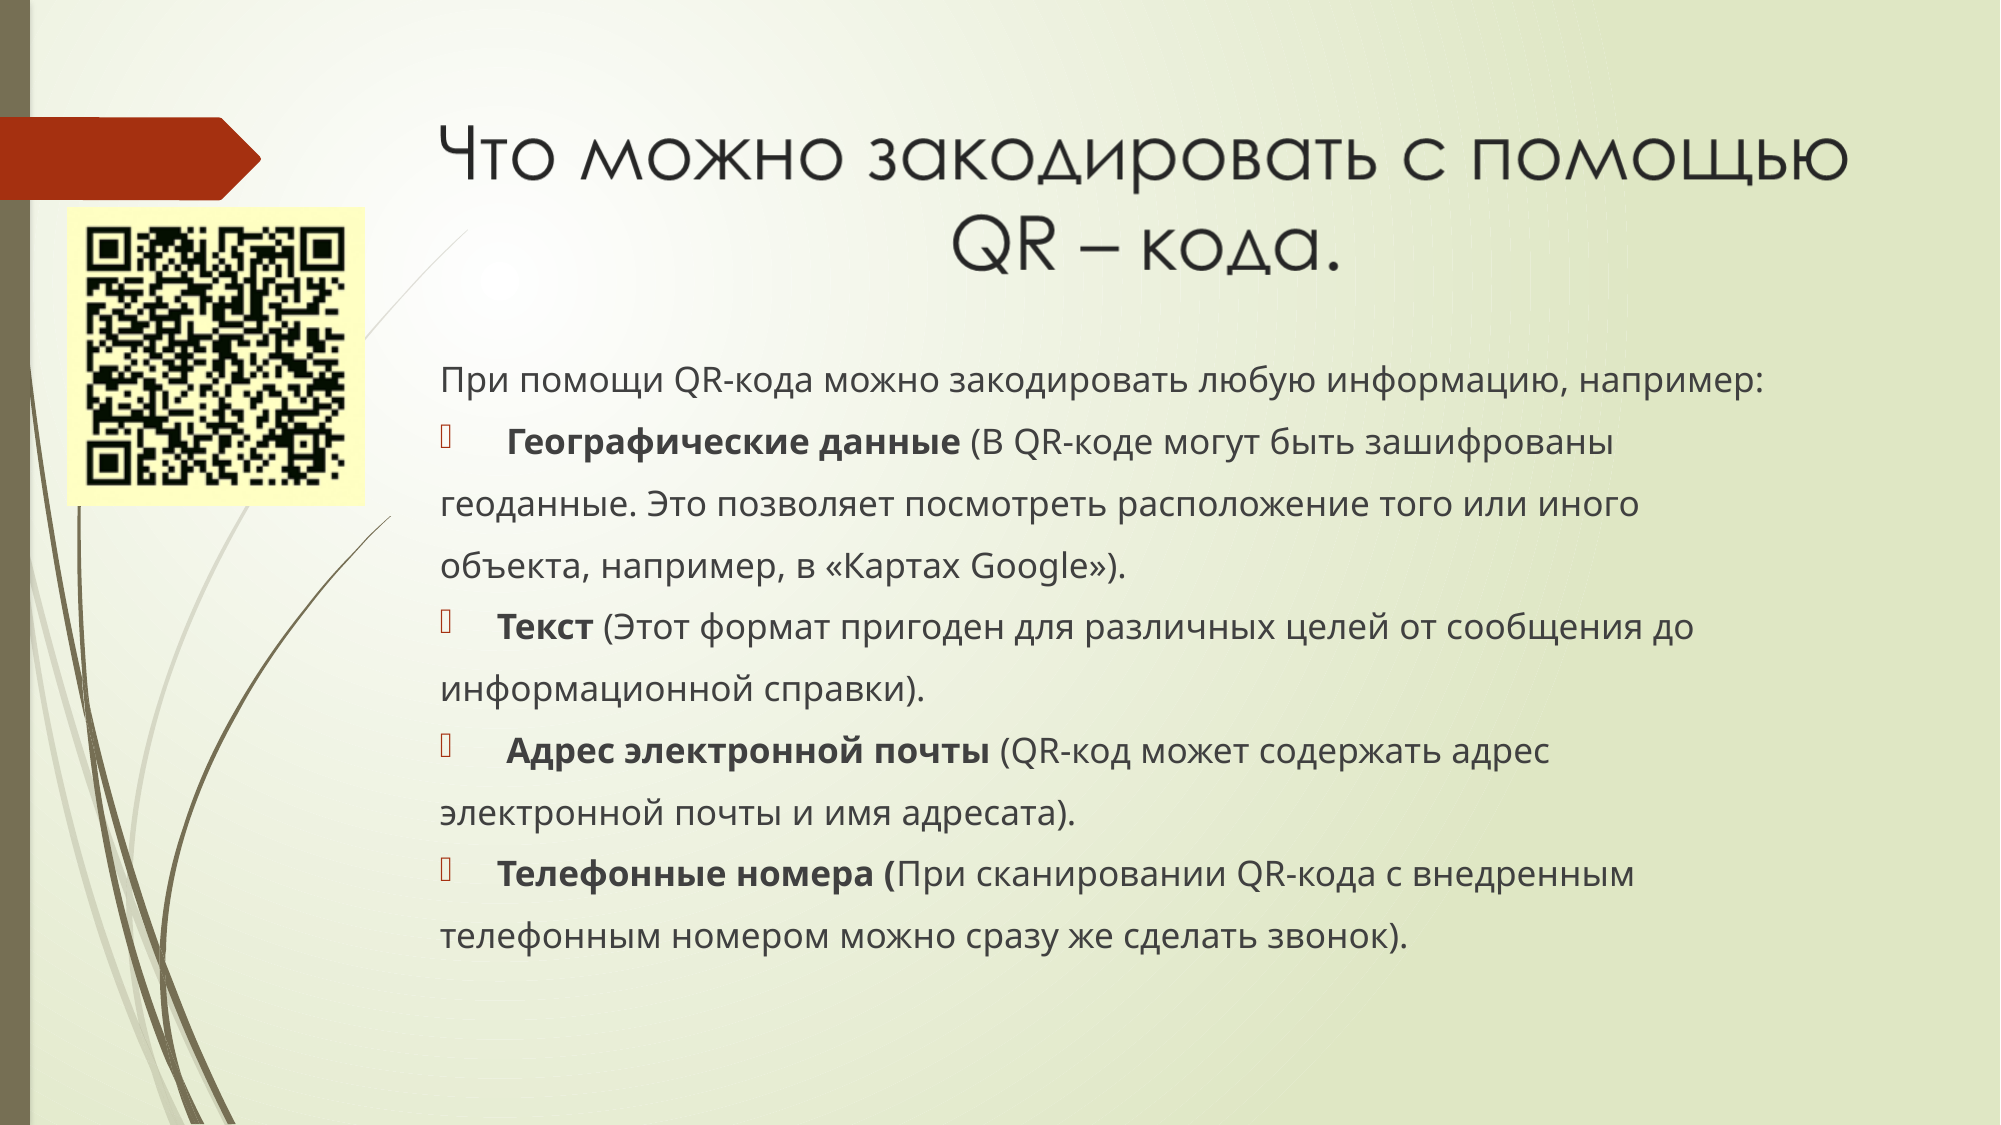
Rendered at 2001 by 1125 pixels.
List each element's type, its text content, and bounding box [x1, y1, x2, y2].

picture [394, 82, 1918, 332]
list При помощи QR-кода можно закодировать любую информацию, например: Географические данные (В QR-коде могут быть зашифрованы геоданные. Это позволяет посмотреть расположение того или иного объекта, например, в «Картах Google»). Текст (Этот формат пригоден для различных целей от сообщения до информационной справки). Адрес электронной почты (QR-код может содержать адрес электронной почты и имя адресата). Телефонные номера (При сканировании QR-кода с внедренным телефонным номером можно сразу же сделать звонок). [424, 350, 1888, 970]
picture [66, 206, 365, 506]
